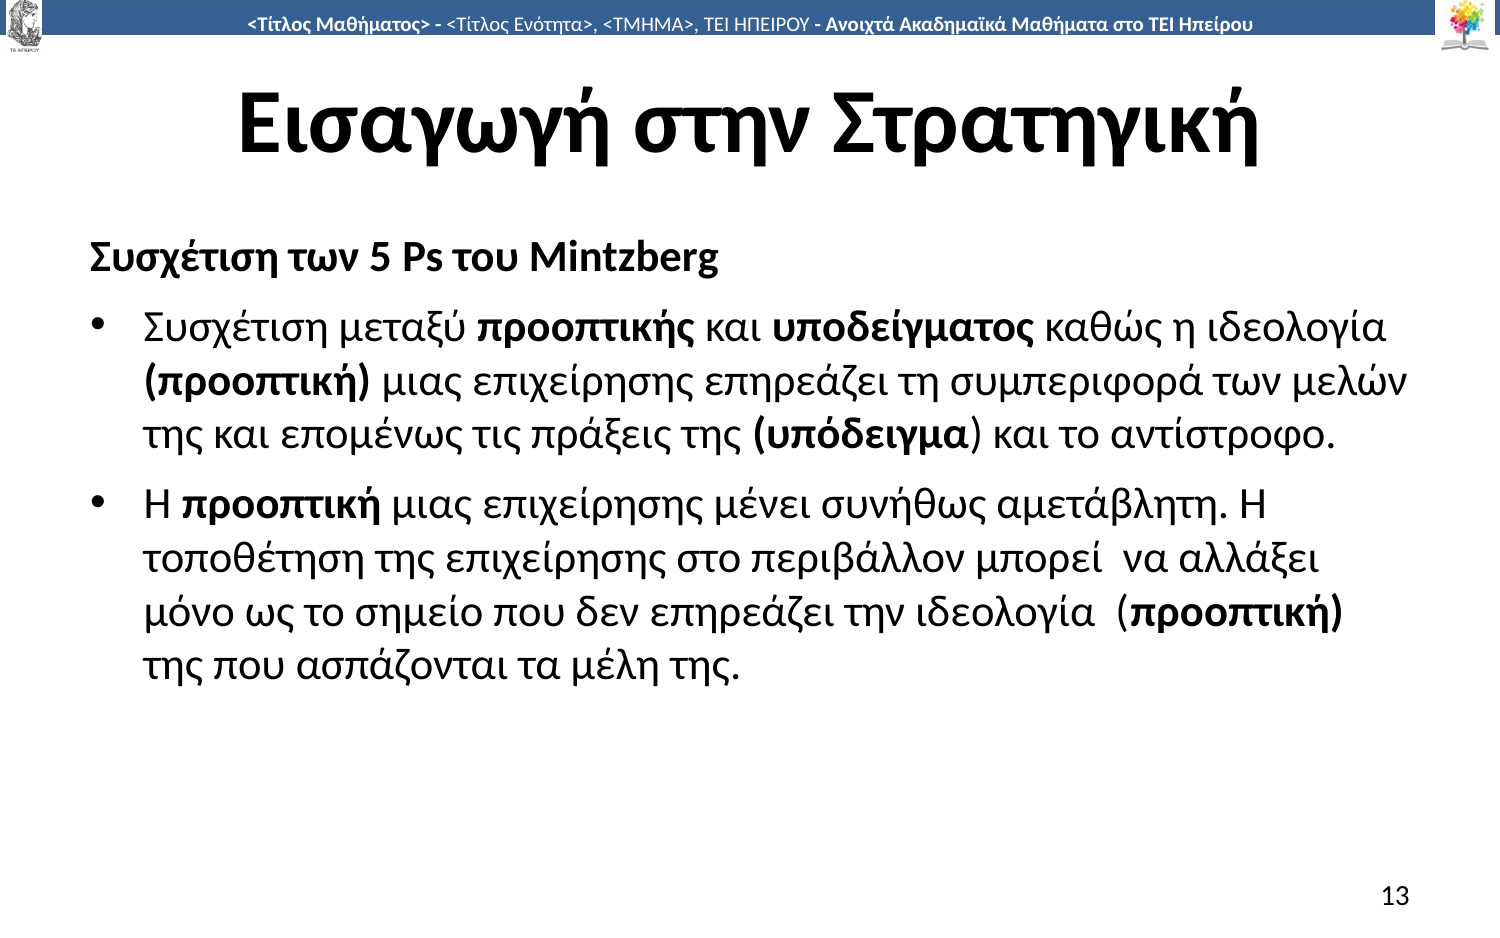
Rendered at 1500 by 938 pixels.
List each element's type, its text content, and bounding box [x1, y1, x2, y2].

picture [6, 0, 42, 54]
title Εισαγωγή στην Στρατηγική [75, 37, 1425, 194]
list Συσχέτιση των 5 Ps του Μintzberg Συσχέτιση μεταξύ προοπτικής και υποδείγματος καθώς η ιδεολογία (προοπτική) μιας επιχείρησης επηρεάζει τη συμπεριφορά των μελών της και επομένως τις πράξεις της (υπόδειγμα) και το αντίστροφο. Η προοπτική μιας επιχείρησης μένει συνήθως αμετάβλητη. Η τοποθέτηση της επιχείρησης στο περιβάλλον μπορεί να αλλάξει μόνο ως το σημείο που δεν επηρεάζει την ιδεολογία (προοπτική) της που ασπάζονται τα μέλη της. [75, 218, 1425, 883]
picture [1435, 0, 1495, 52]
slide_number 13 [1074, 868, 1425, 919]
